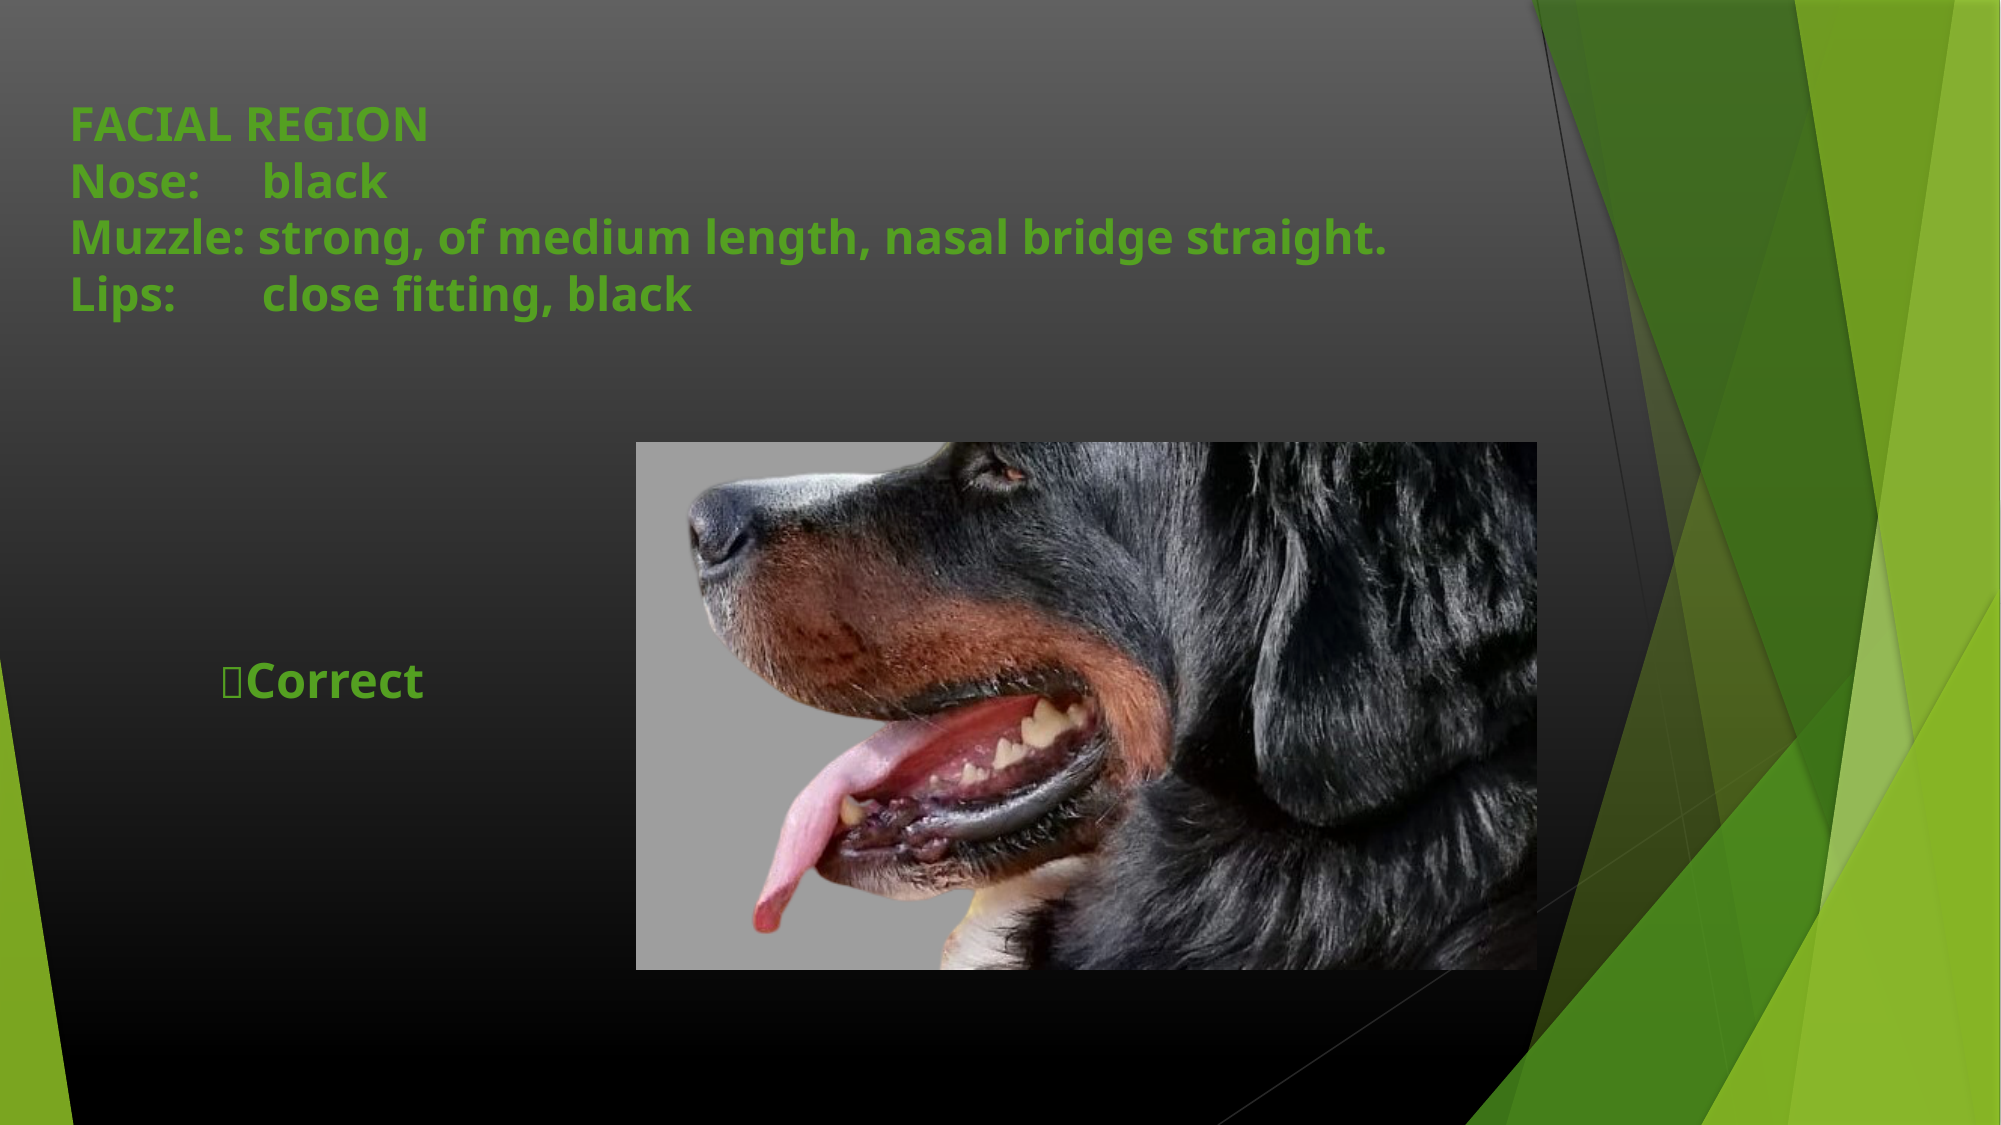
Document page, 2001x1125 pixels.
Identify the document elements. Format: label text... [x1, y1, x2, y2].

picture [635, 441, 1537, 970]
list Correct [204, 641, 483, 770]
title FACIAL REGION Nose: black Muzzle: strong, of medium length, nasal bridge straight. Lips: close fitting, black [54, 87, 1421, 436]
